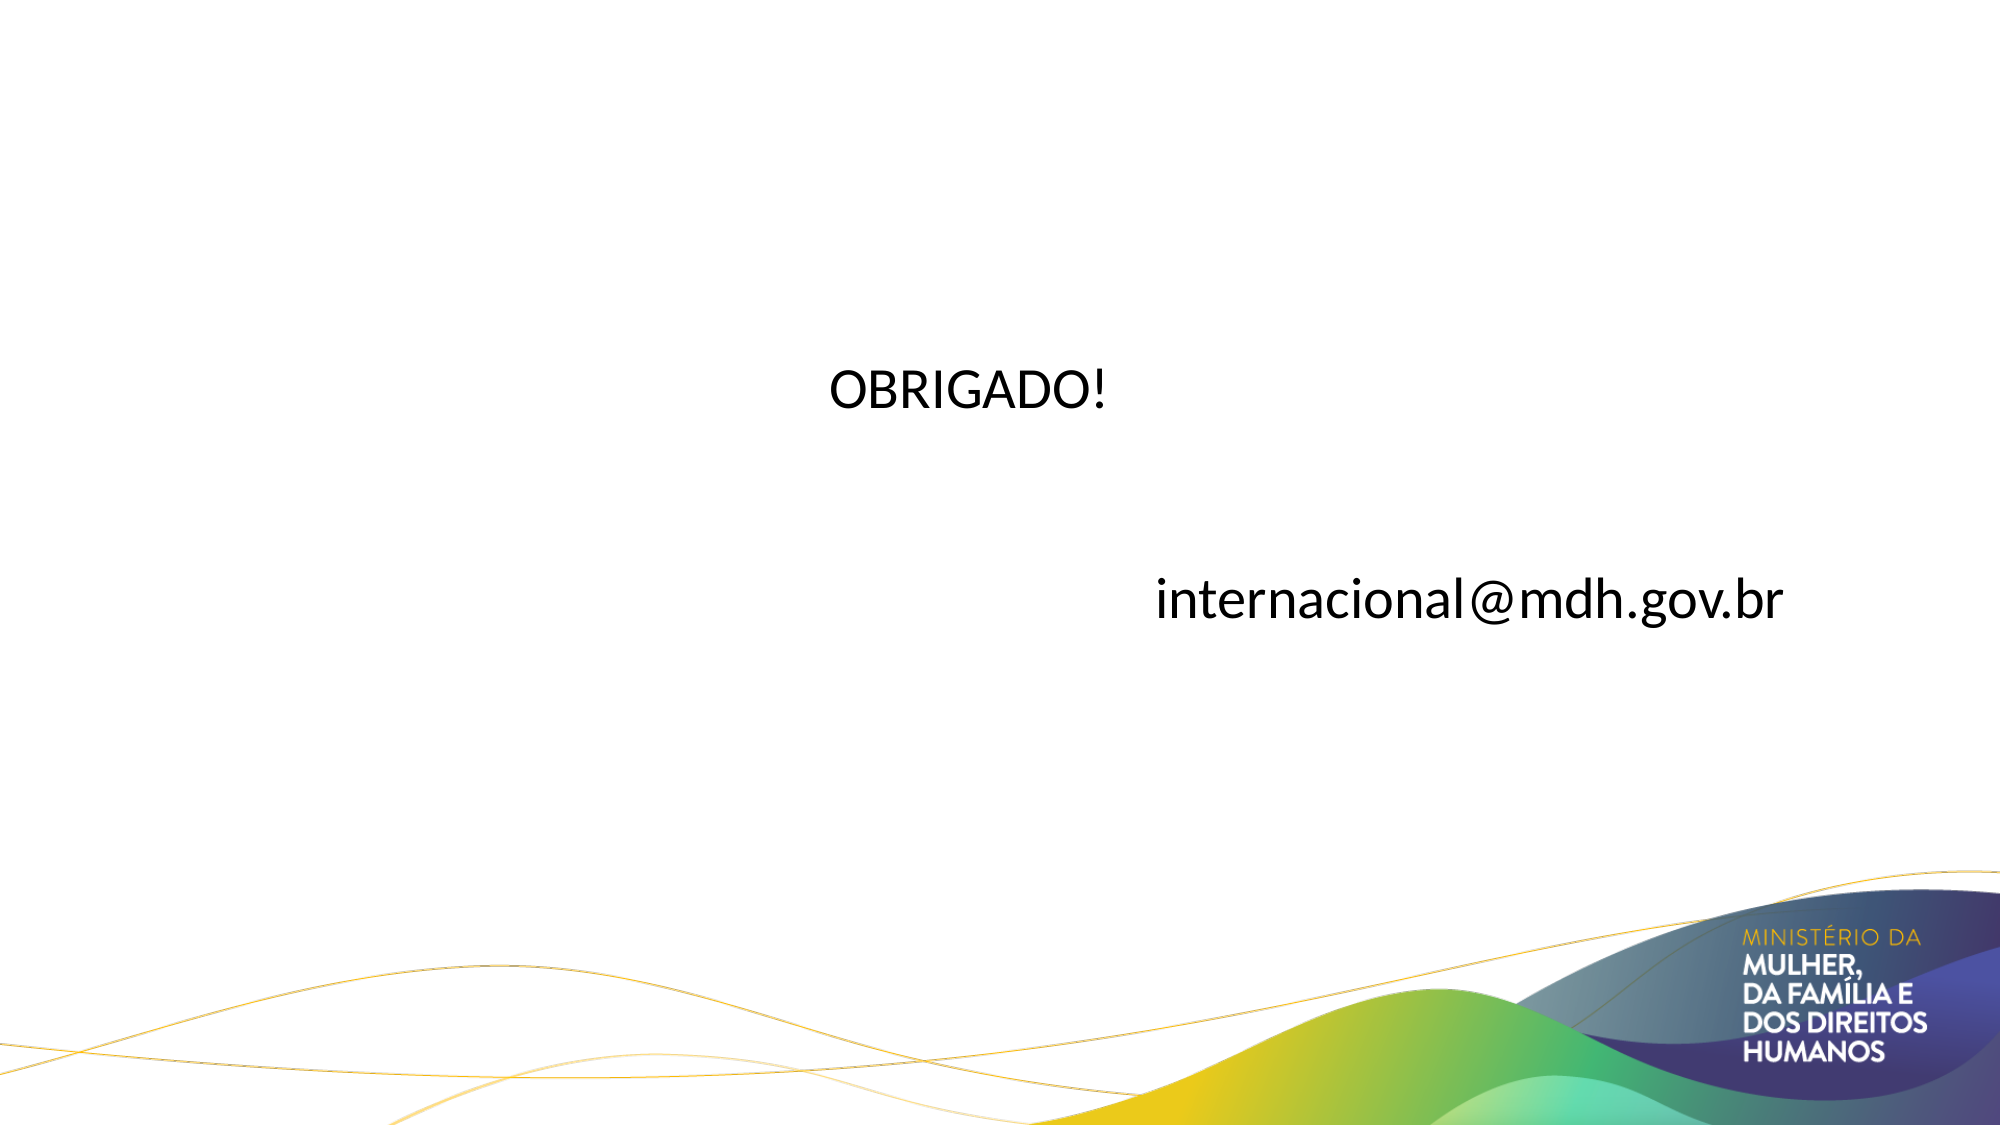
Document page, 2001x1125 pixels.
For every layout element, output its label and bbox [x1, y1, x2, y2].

list [0, 0, 2000, 1125]
